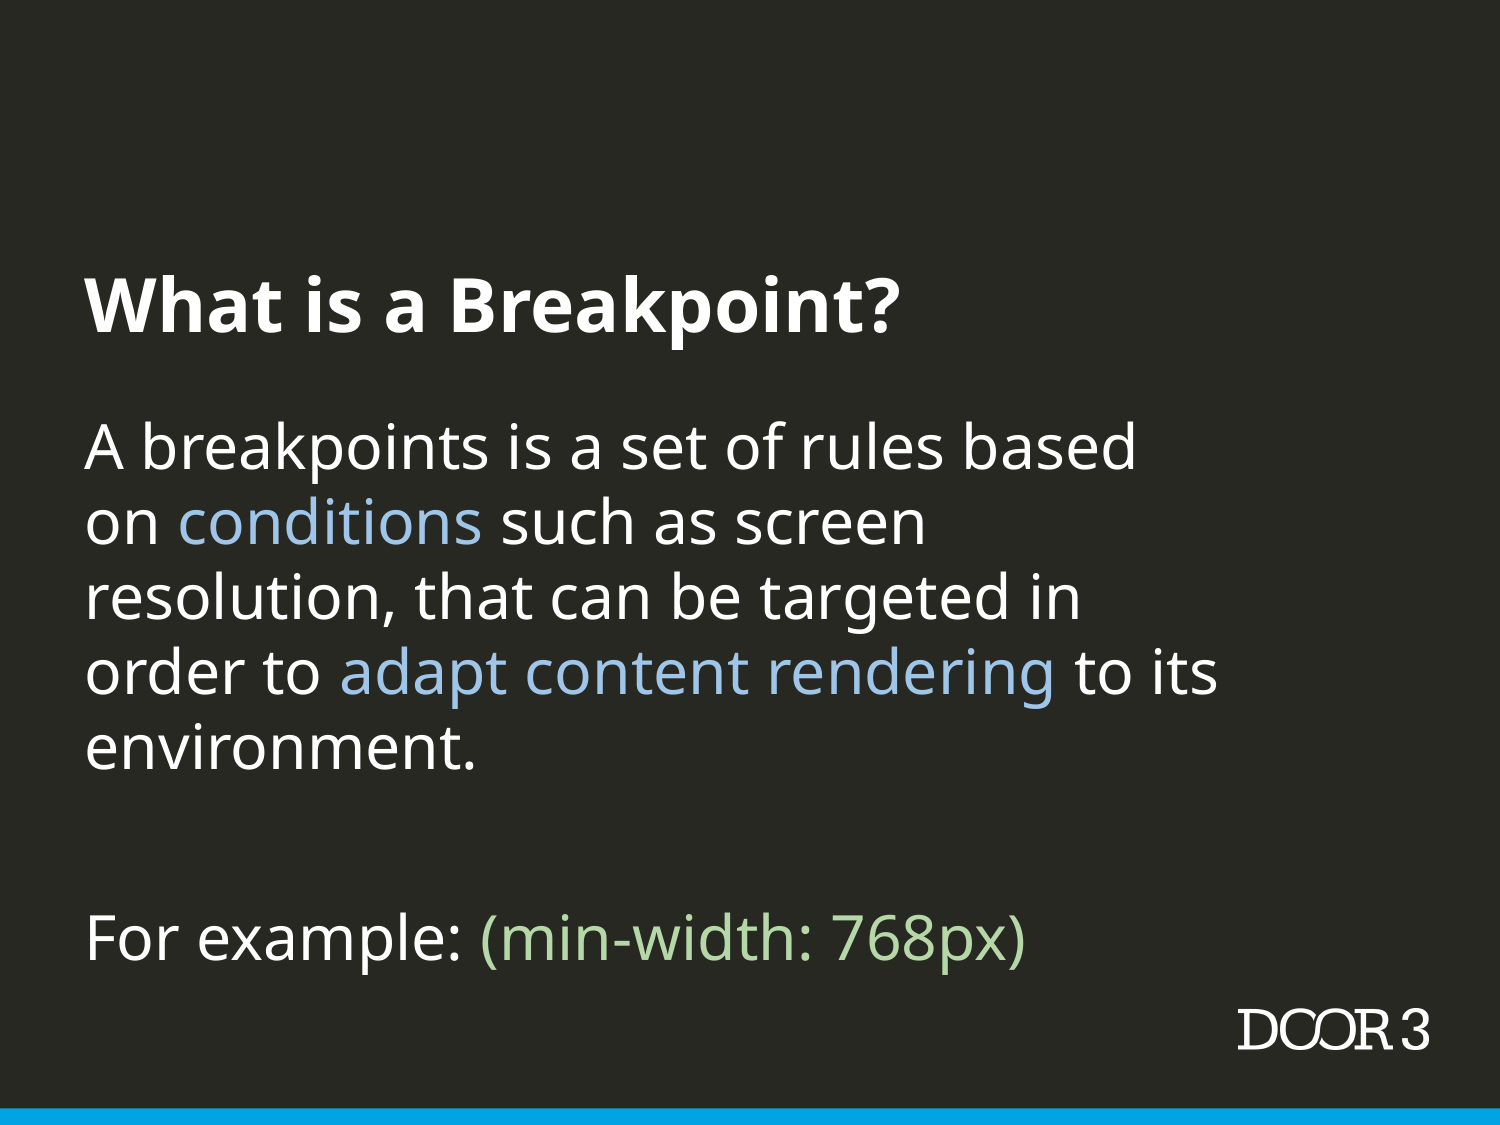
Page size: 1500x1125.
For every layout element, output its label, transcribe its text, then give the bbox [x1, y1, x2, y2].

picture [1238, 1008, 1429, 1050]
text_box A breakpoints is a set of rules based on conditions such as screen resolution, that can be targeted in order to adapt content rendering to its environment. For example: (min-width: 768px) [69, 391, 1236, 1040]
text_box What is a Breakpoint? [69, 218, 1470, 363]
